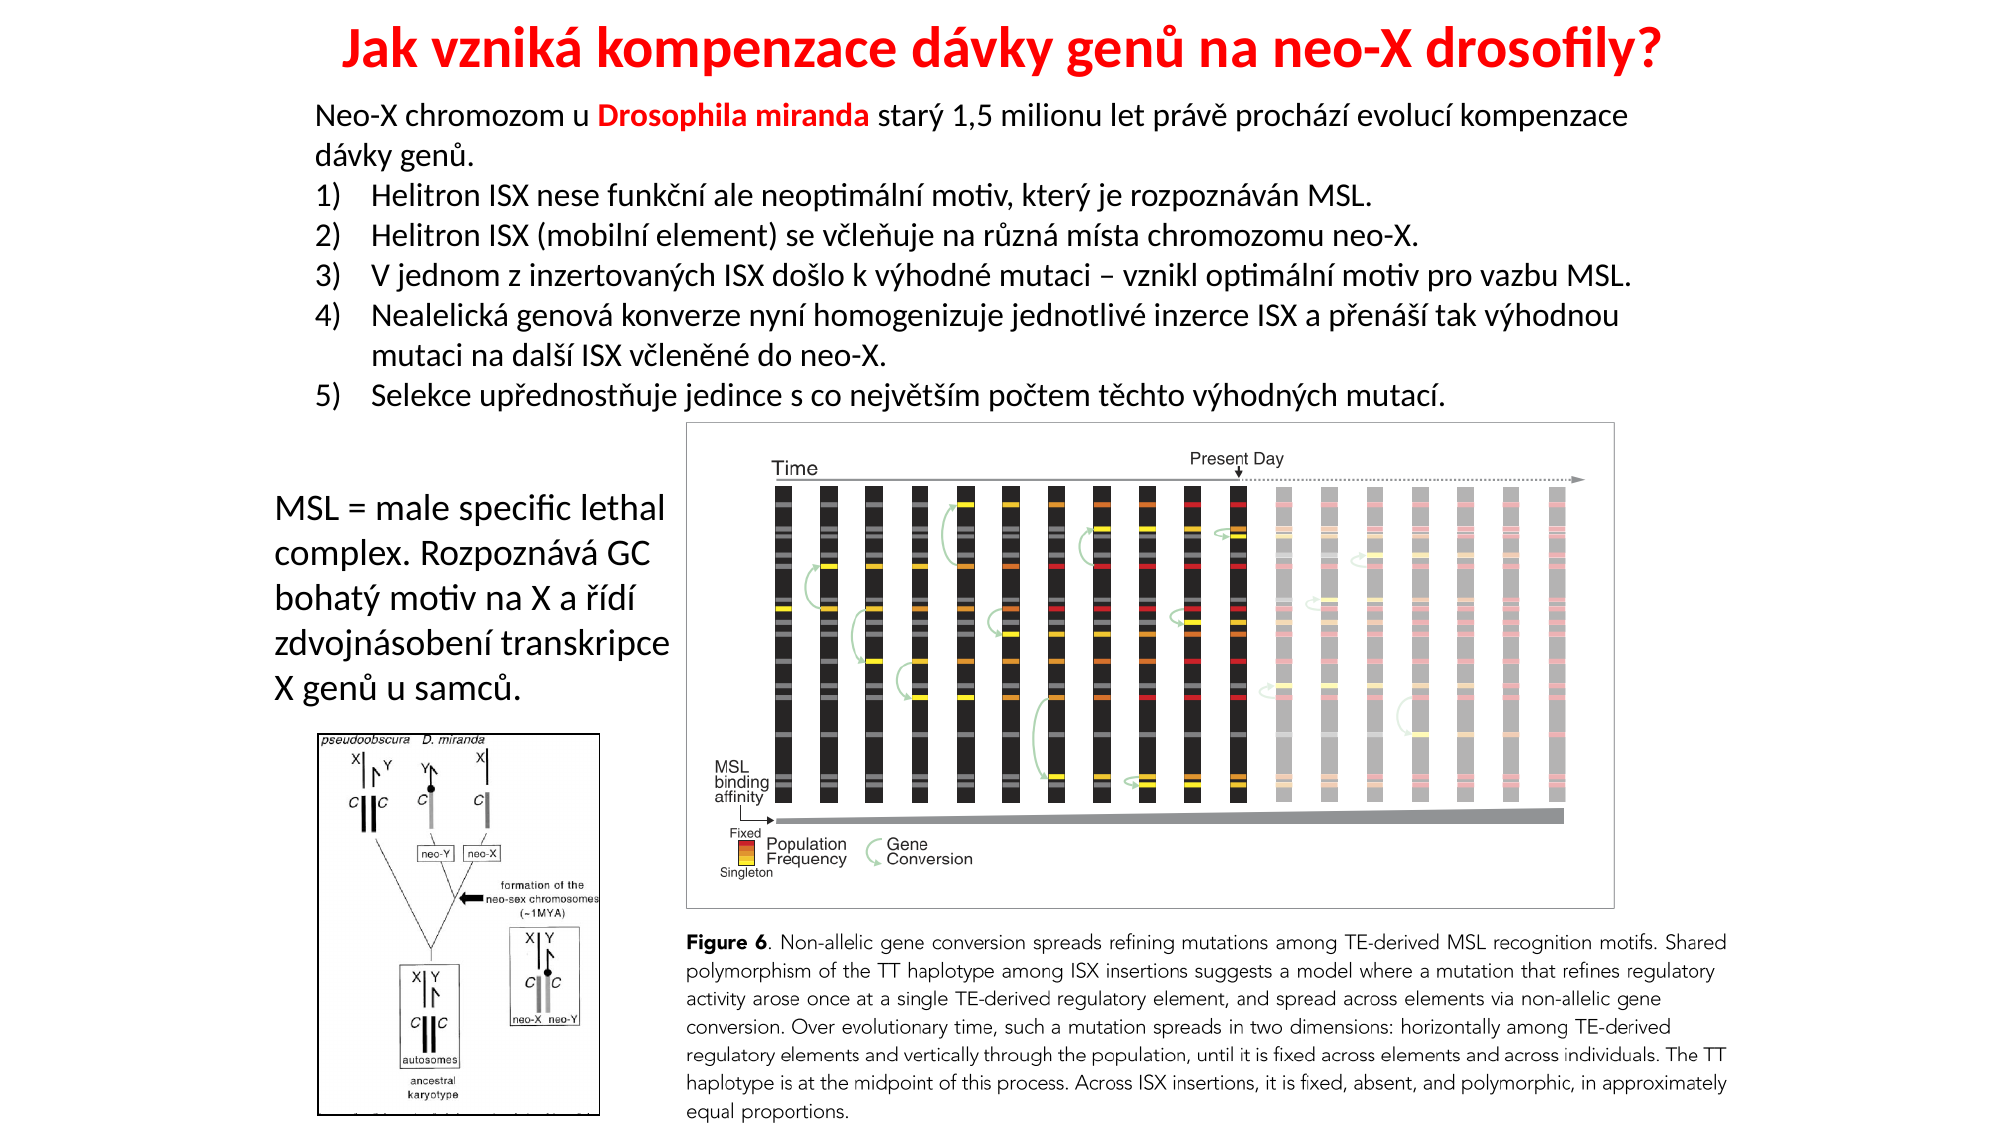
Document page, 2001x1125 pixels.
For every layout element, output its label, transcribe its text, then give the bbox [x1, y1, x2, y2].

text_box Neo-X chromozom u Drosophila miranda starý 1,5 milionu let právě prochází evolucí kompenzace dávky genů. Helitron ISX nese funkční ale neoptimální motiv, který je rozpoznáván MSL. Helitron ISX (mobilní element) se včleňuje na různá místa chromozomu neo-X. V jednom z inzertovaných ISX došlo k výhodné mutaci – vznikl optimální motiv pro vazbu MSL. Nealelická genová konverze nyní homogenizuje jednotlivé inzerce ISX a přenáší tak výhodnou mutaci na další ISX včleněné do neo-X. Selekce upřednostňuje jedince s co největším počtem těchto výhodných mutací. [300, 85, 1724, 460]
text_box MSL = male specific lethal complex. Rozpoznává GC bohatý motiv na X a řídí zdvojnásobení transkripce X genů u samců. [259, 475, 662, 716]
text_box Jak vzniká kompenzace dávky genů na neo-X drosofily? [255, 1, 1750, 86]
picture [662, 404, 1737, 1125]
picture [318, 734, 599, 1115]
